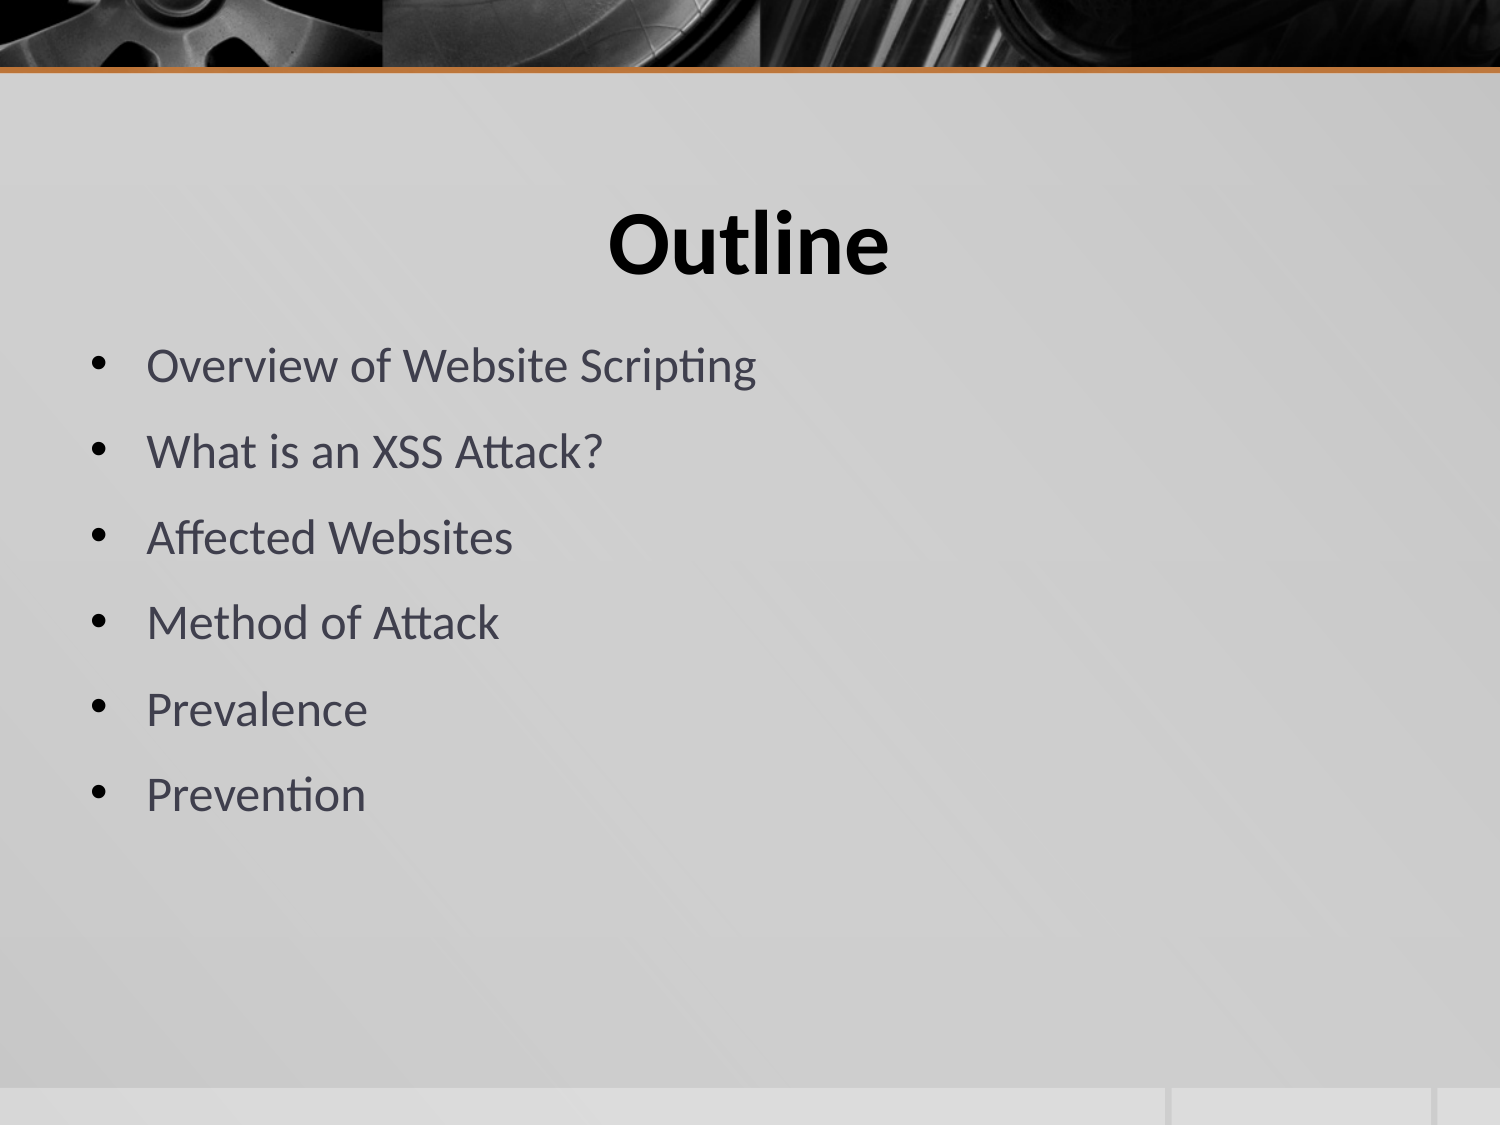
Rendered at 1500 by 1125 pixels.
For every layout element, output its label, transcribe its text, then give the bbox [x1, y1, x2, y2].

picture [0, 0, 1500, 67]
title Outline [75, 162, 1425, 313]
list Overview of Website Scripting What is an XSS Attack? Affected Websites Method of Attack Prevalence Prevention [75, 324, 1425, 1005]
